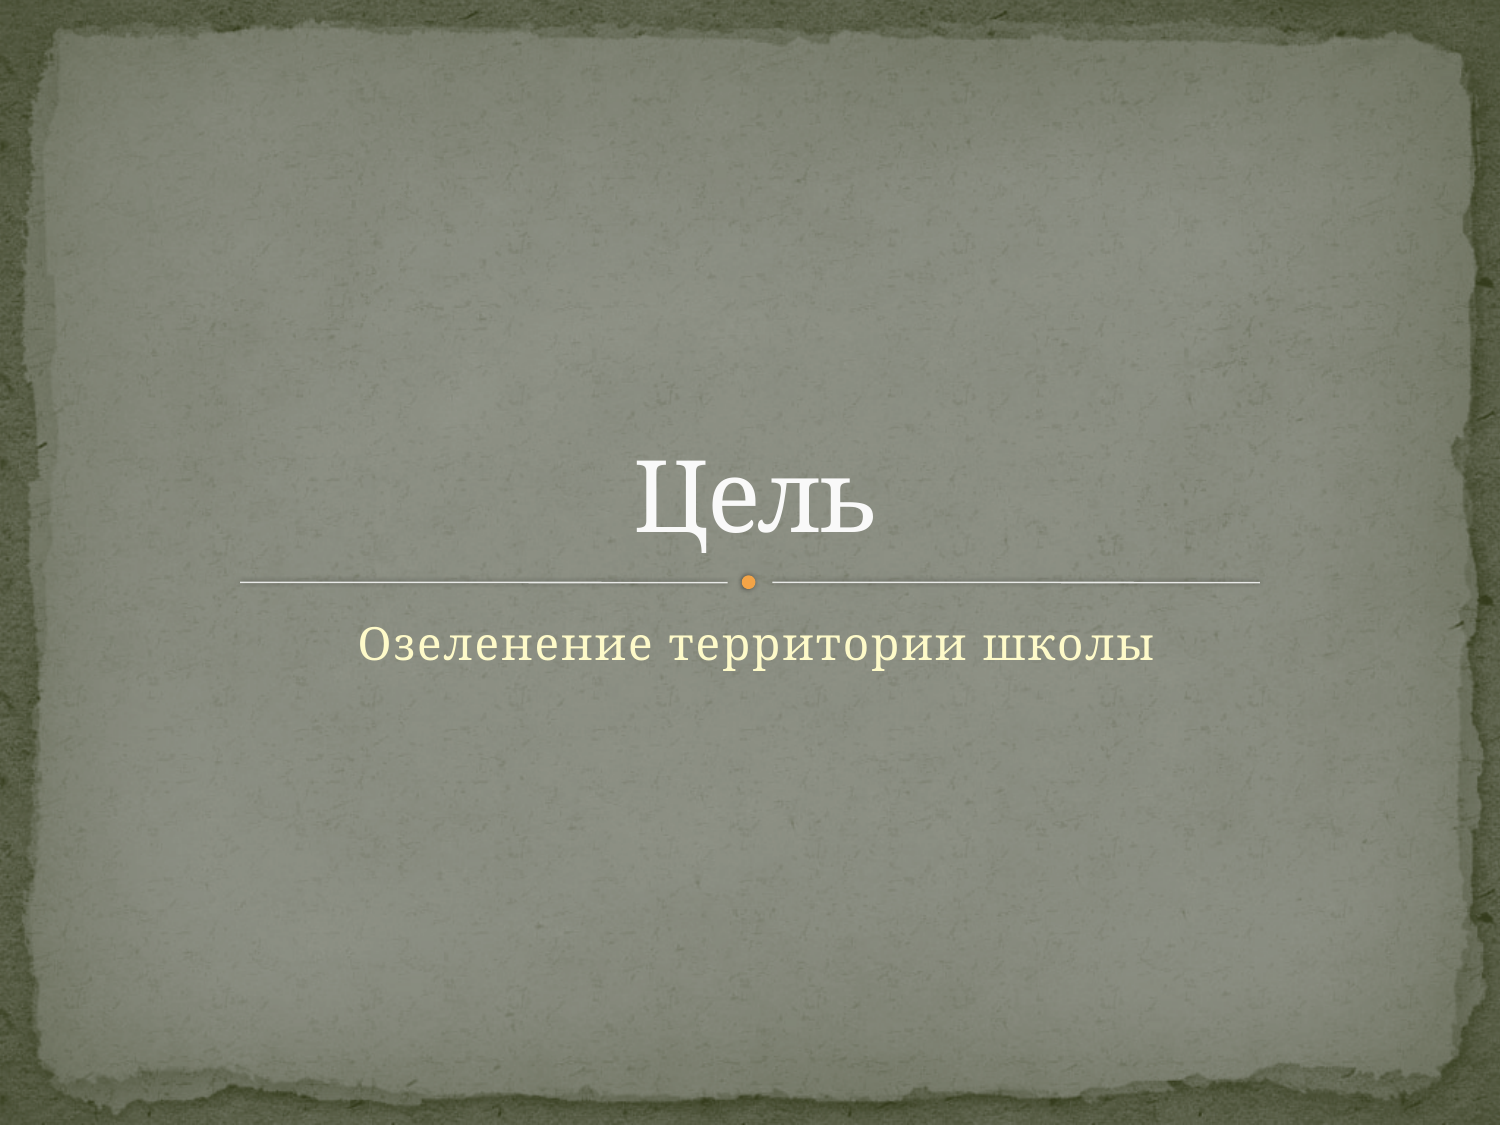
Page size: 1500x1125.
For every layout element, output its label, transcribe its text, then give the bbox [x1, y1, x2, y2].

subtitle Озеленение территории школы [75, 606, 1438, 795]
title Цель [74, 235, 1438, 561]
